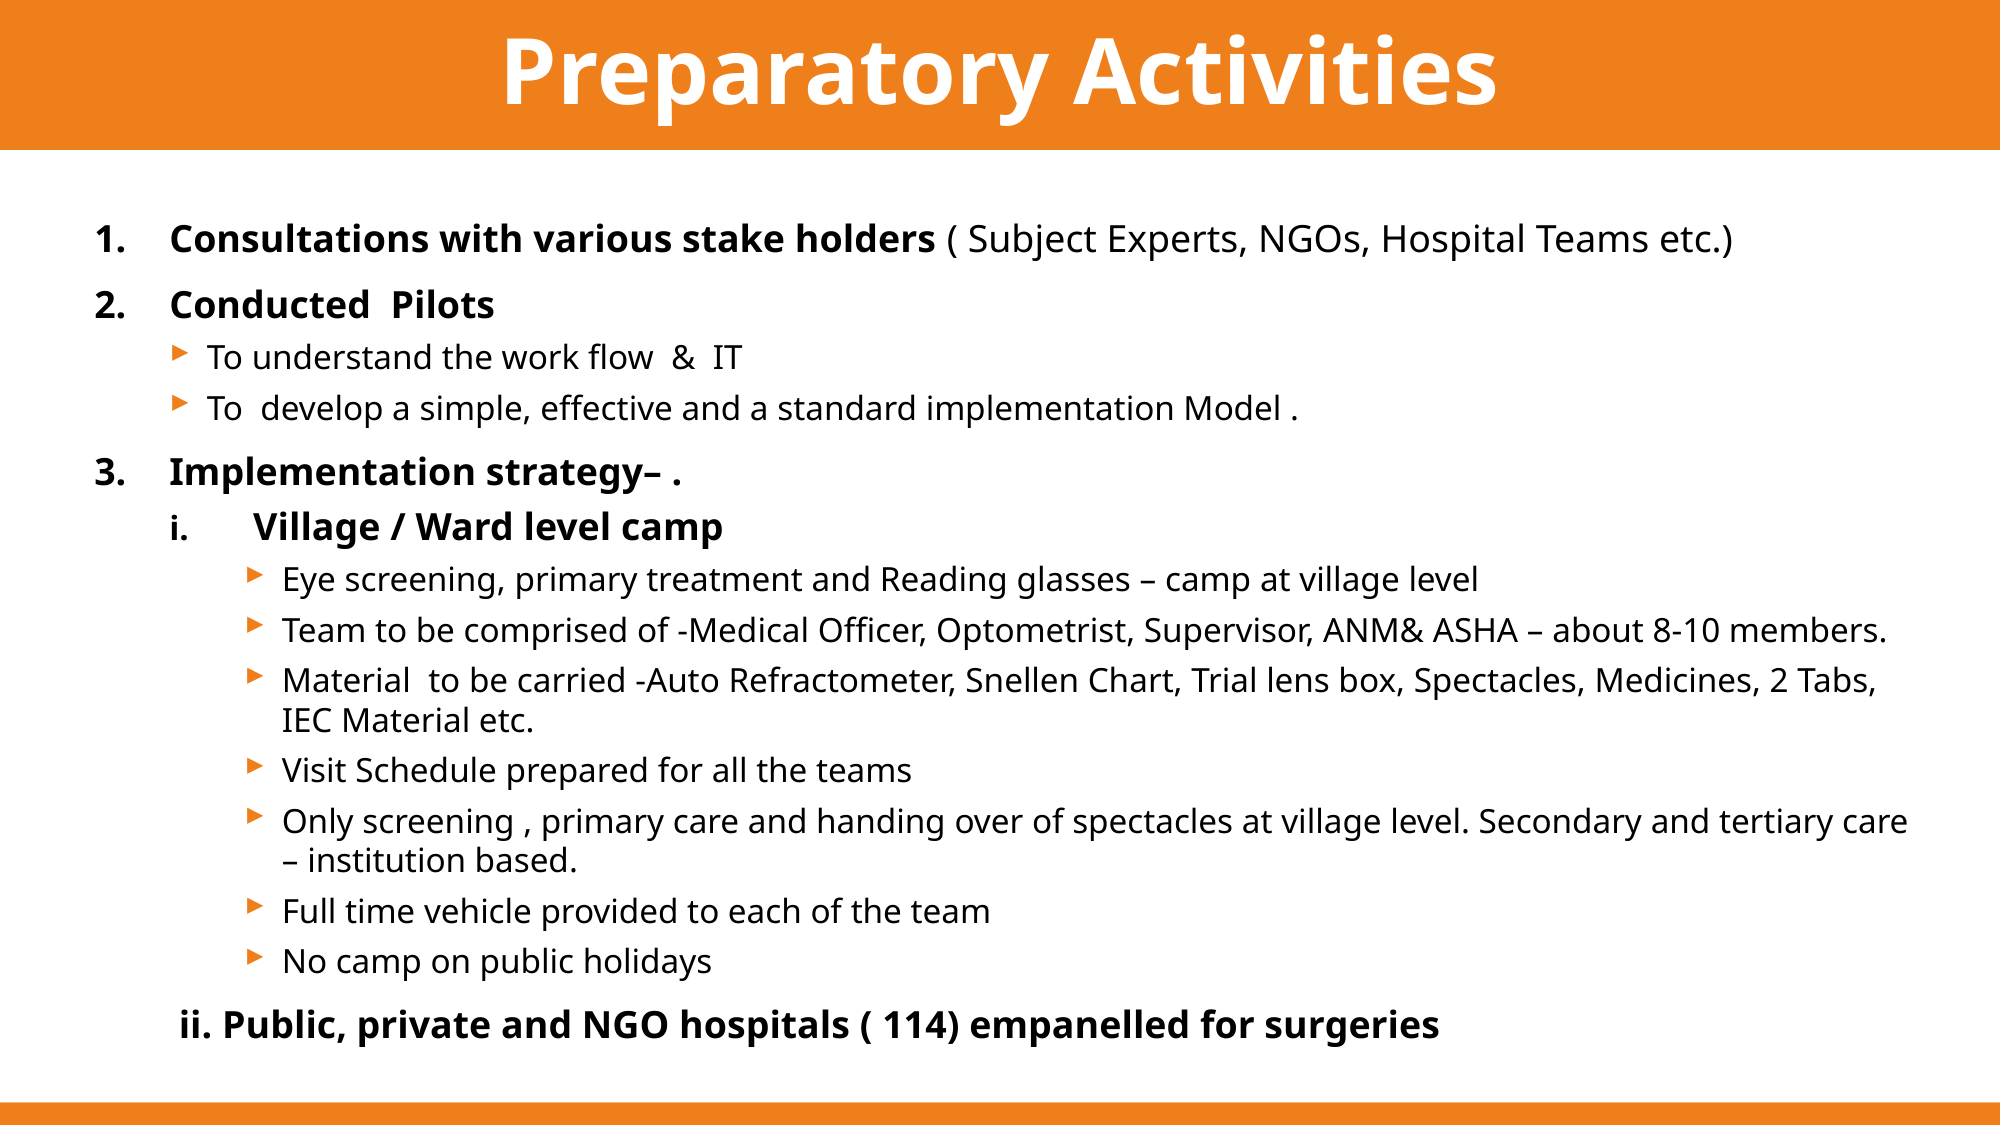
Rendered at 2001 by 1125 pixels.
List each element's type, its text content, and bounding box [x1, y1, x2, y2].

list Consultations with various stake holders ( Subject Experts, NGOs, Hospital Teams etc.) Conducted Pilots To understand the work flow & IT To develop a simple, effective and a standard implementation Model . Implementation strategy– . Village / Ward level camp Eye screening, primary treatment and Reading glasses – camp at village level Team to be comprised of -Medical Officer, Optometrist, Supervisor, ANM& ASHA – about 8-10 members. Material to be carried -Auto Refractometer, Snellen Chart, Trial lens box, Spectacles, Medicines, 2 Tabs, IEC Material etc. Visit Schedule prepared for all the teams Only screening , primary care and handing over of spectacles at village level. Secondary and tertiary care – institution based. Full time vehicle provided to each of the team No camp on public holidays ii. Public, private and NGO hospitals ( 114) empanelled for surgeries [79, 172, 1946, 1014]
title Preparatory Activities [0, 0, 2000, 150]
